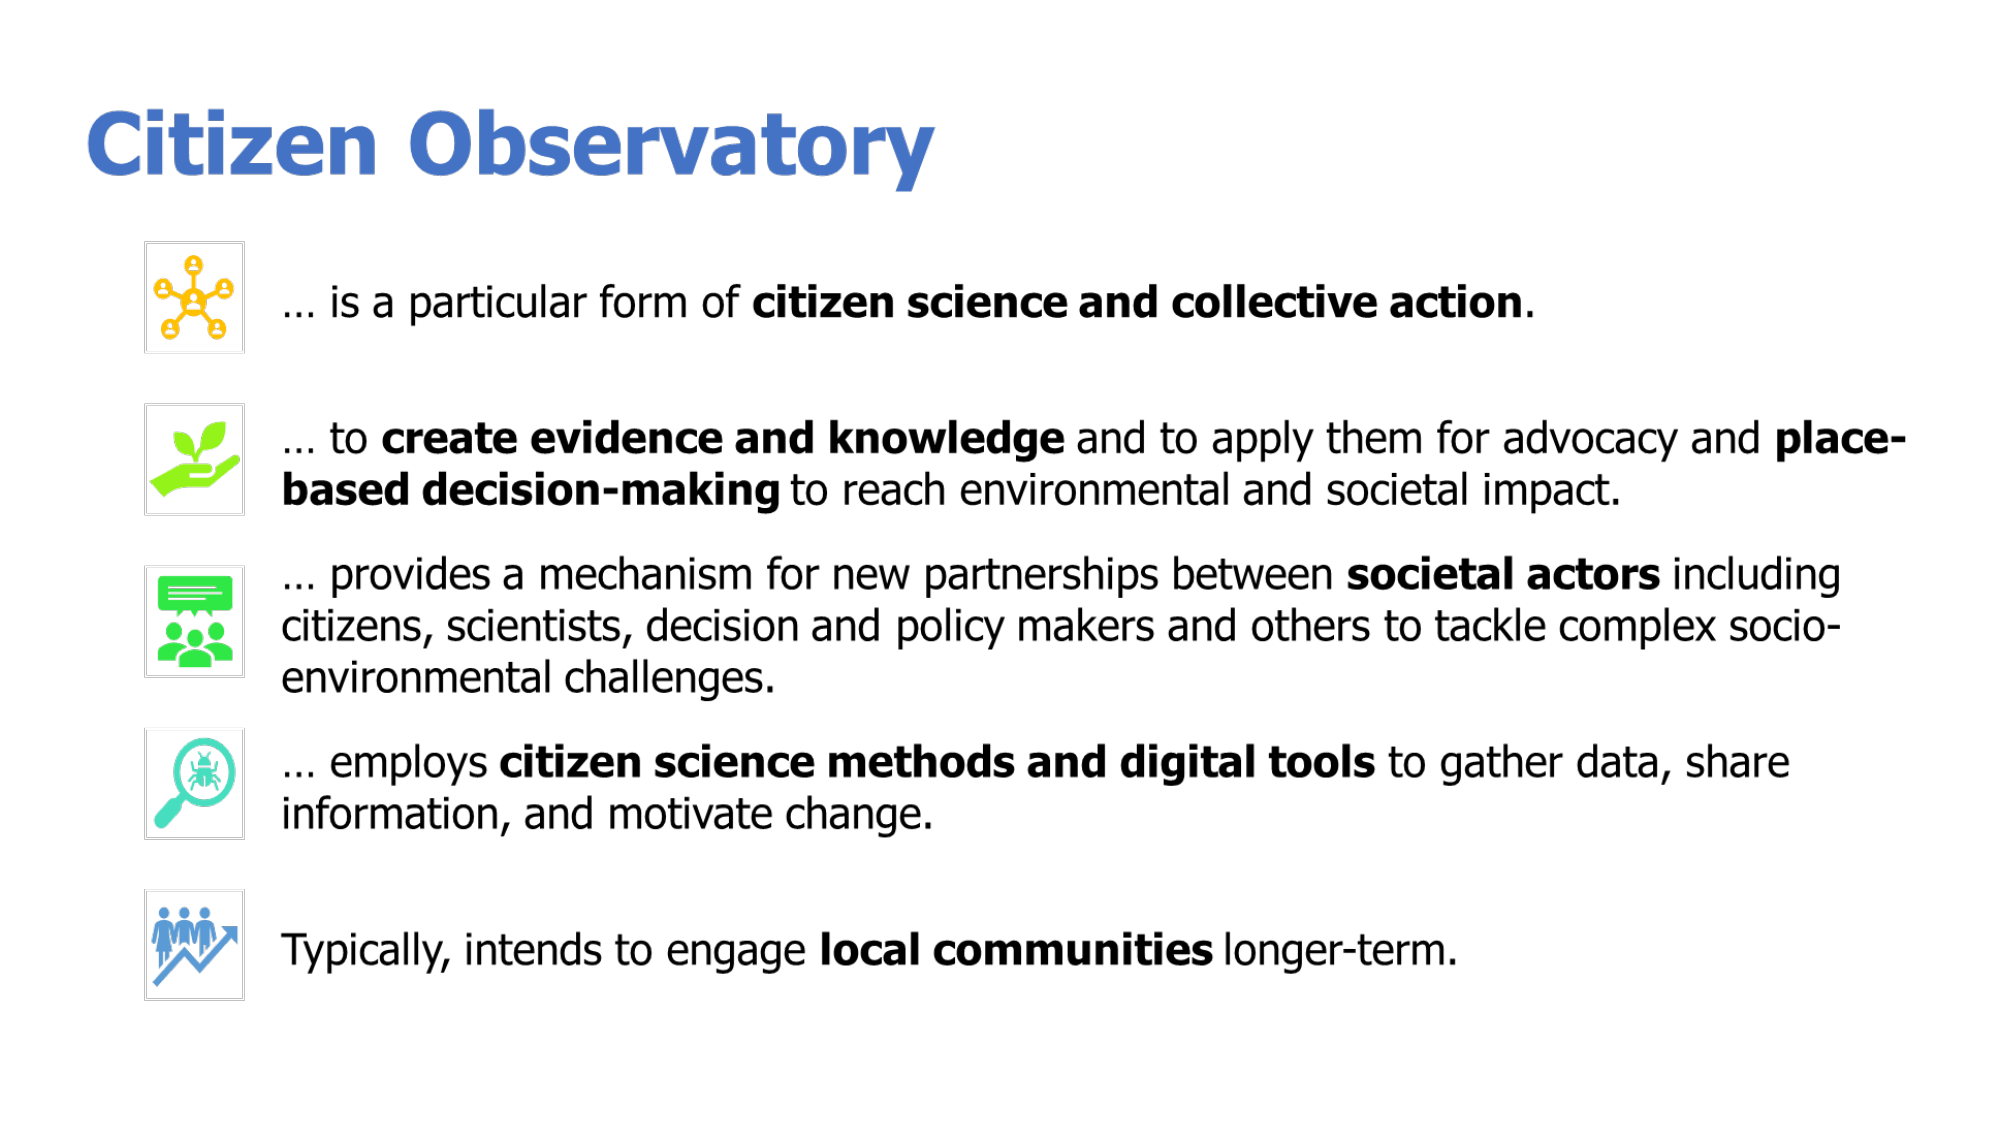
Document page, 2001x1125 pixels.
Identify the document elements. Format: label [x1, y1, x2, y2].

picture [32, 33, 1967, 1014]
